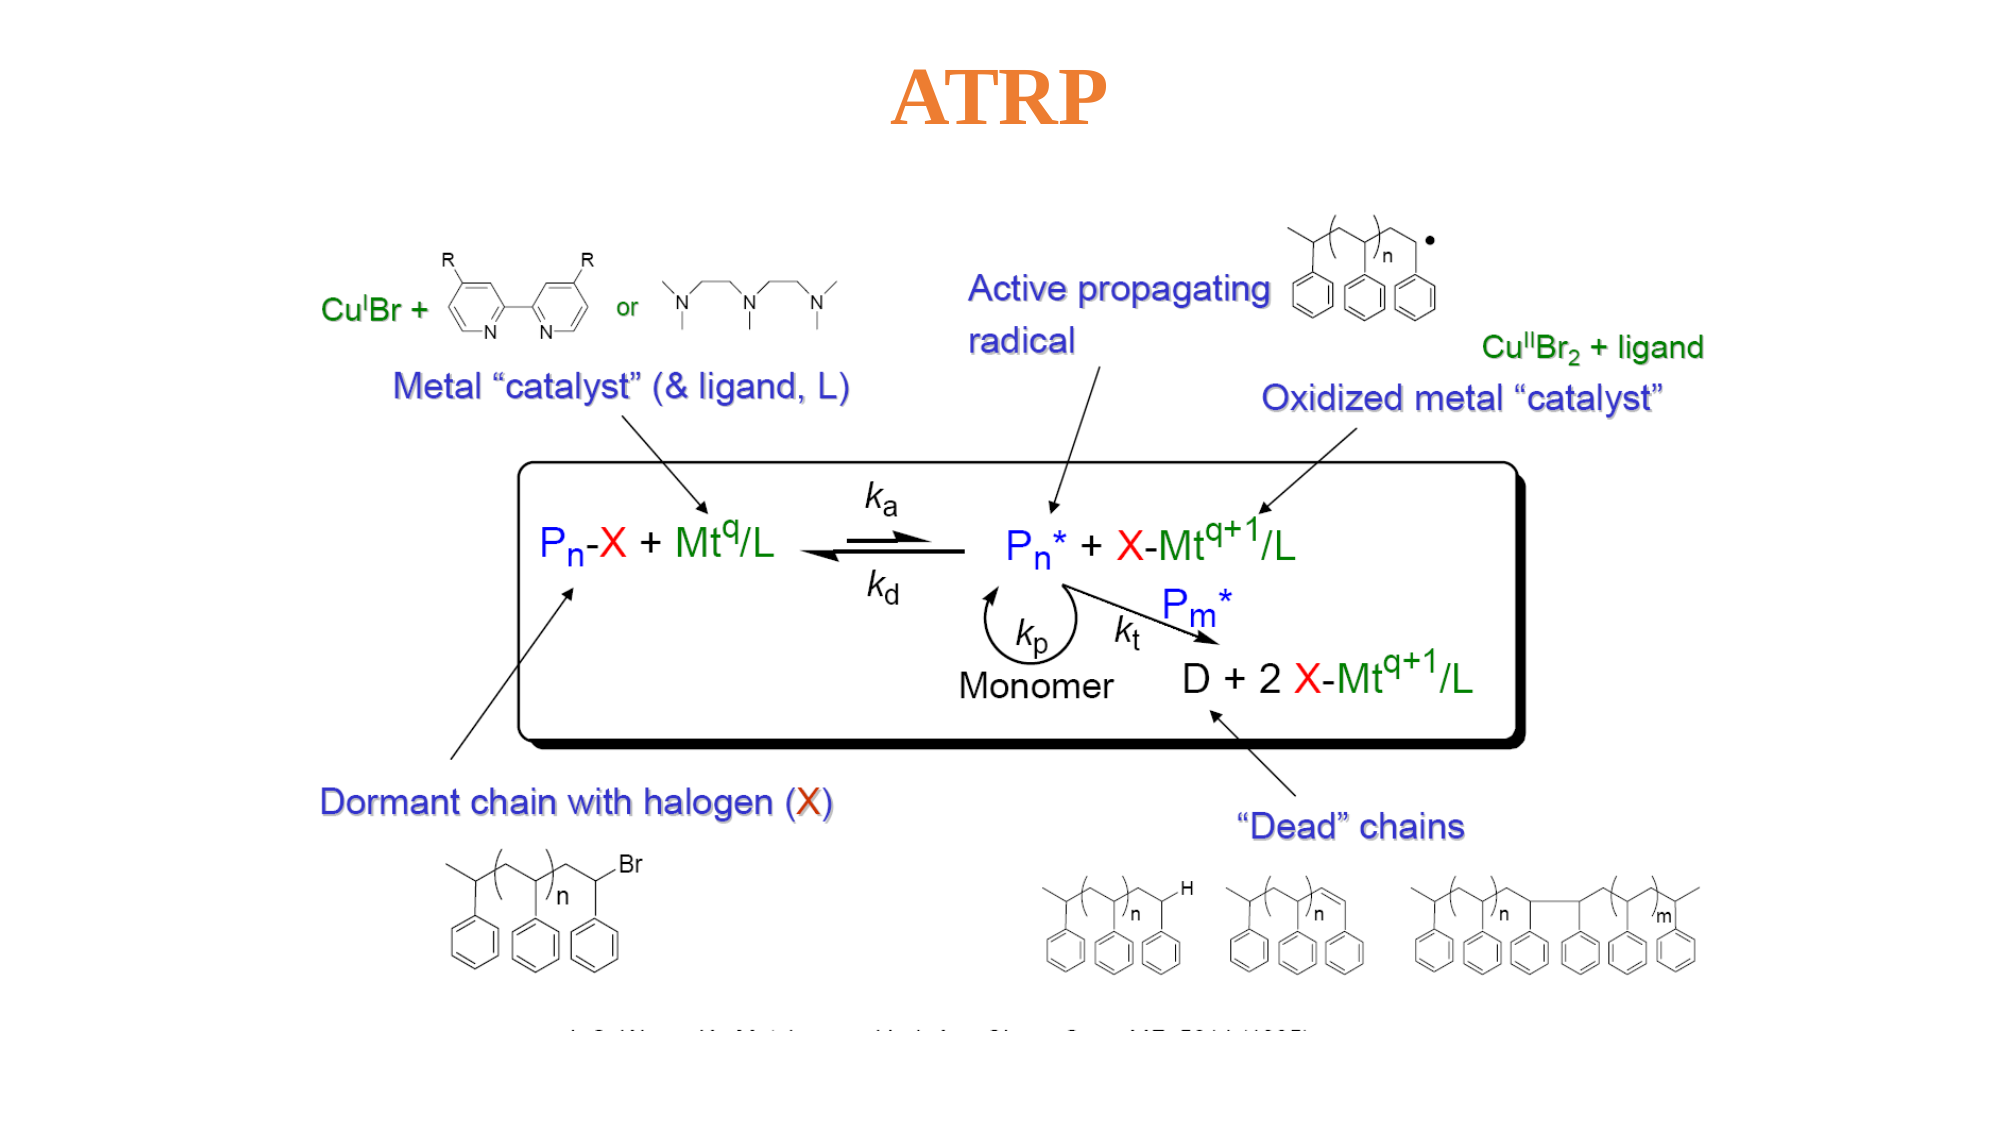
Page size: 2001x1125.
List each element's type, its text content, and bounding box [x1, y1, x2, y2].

title ATRP [324, 45, 1675, 150]
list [300, 206, 1722, 1031]
